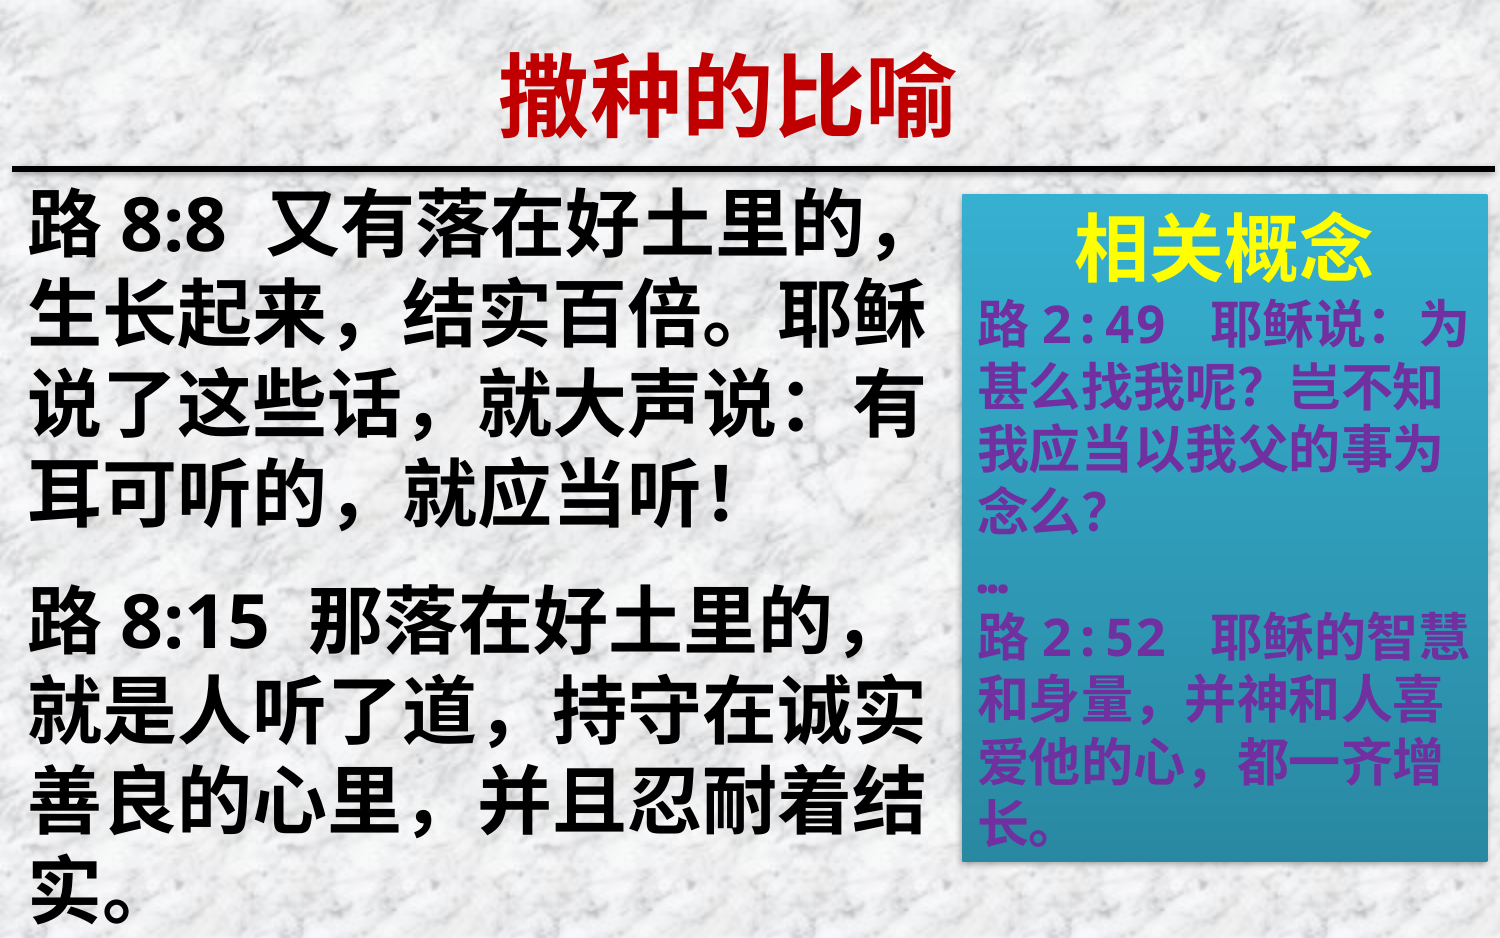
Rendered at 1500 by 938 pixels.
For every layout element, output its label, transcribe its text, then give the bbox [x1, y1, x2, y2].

text_box 相关概念 路2:49 耶稣说：为甚么找我呢？岂不知我应当以我父的事为念么？ … 路2:52 耶稣的智慧和身量，并神和人喜爱他的心，都一齐增长。 [962, 194, 1488, 862]
text_box 路8:8 又有落在好土里的，生长起来，结实百倍。耶稣说了这些话，就大声说：有耳可听的，就应当听！ 路8:15 那落在好土里的，就是人听了道，持守在诚实善良的心里，并且忍耐着结实。 [12, 179, 963, 938]
text_box 撒种的比喻 [484, 31, 973, 156]
